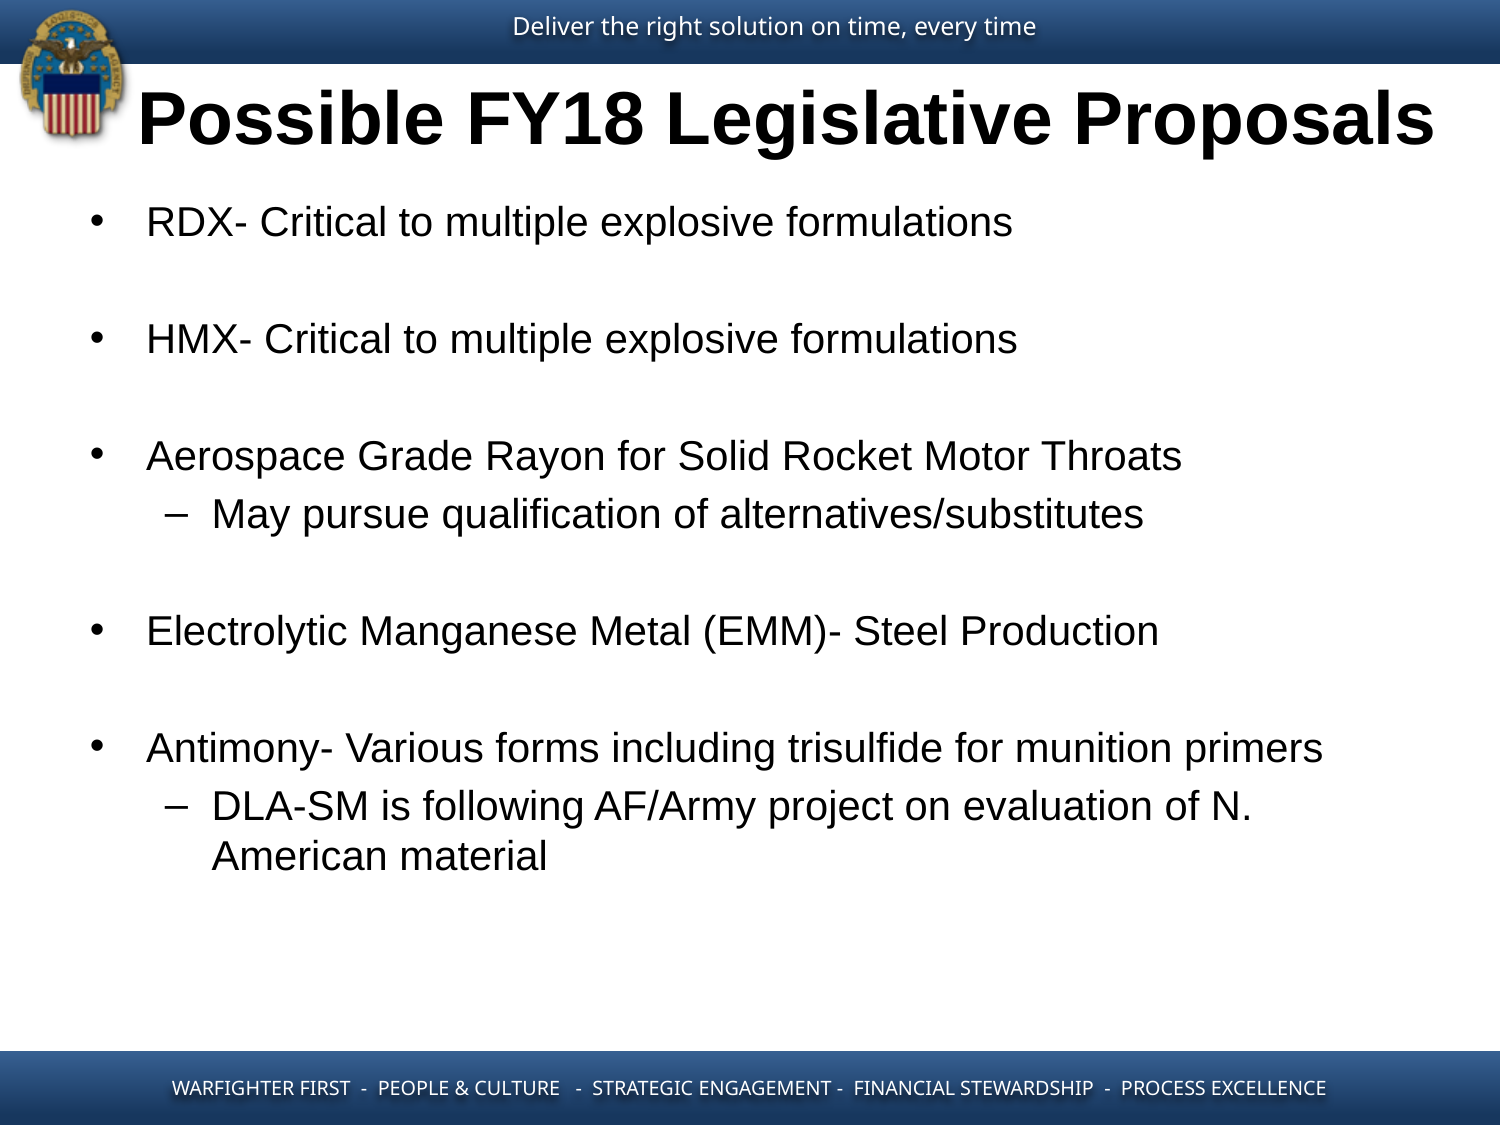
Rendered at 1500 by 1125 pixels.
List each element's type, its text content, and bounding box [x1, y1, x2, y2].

title Possible FY18 Legislative Proposals [112, 62, 1463, 250]
list RDX- Critical to multiple explosive formulations HMX- Critical to multiple explosive formulations Aerospace Grade Rayon for Solid Rocket Motor Throats May pursue qualification of alternatives/substitutes Electrolytic Manganese Metal (EMM)- Steel Production Antimony- Various forms including trisulfide for munition primers DLA-SM is following AF/Army project on evaluation of N. American material [75, 187, 1425, 930]
picture [12, 6, 136, 150]
